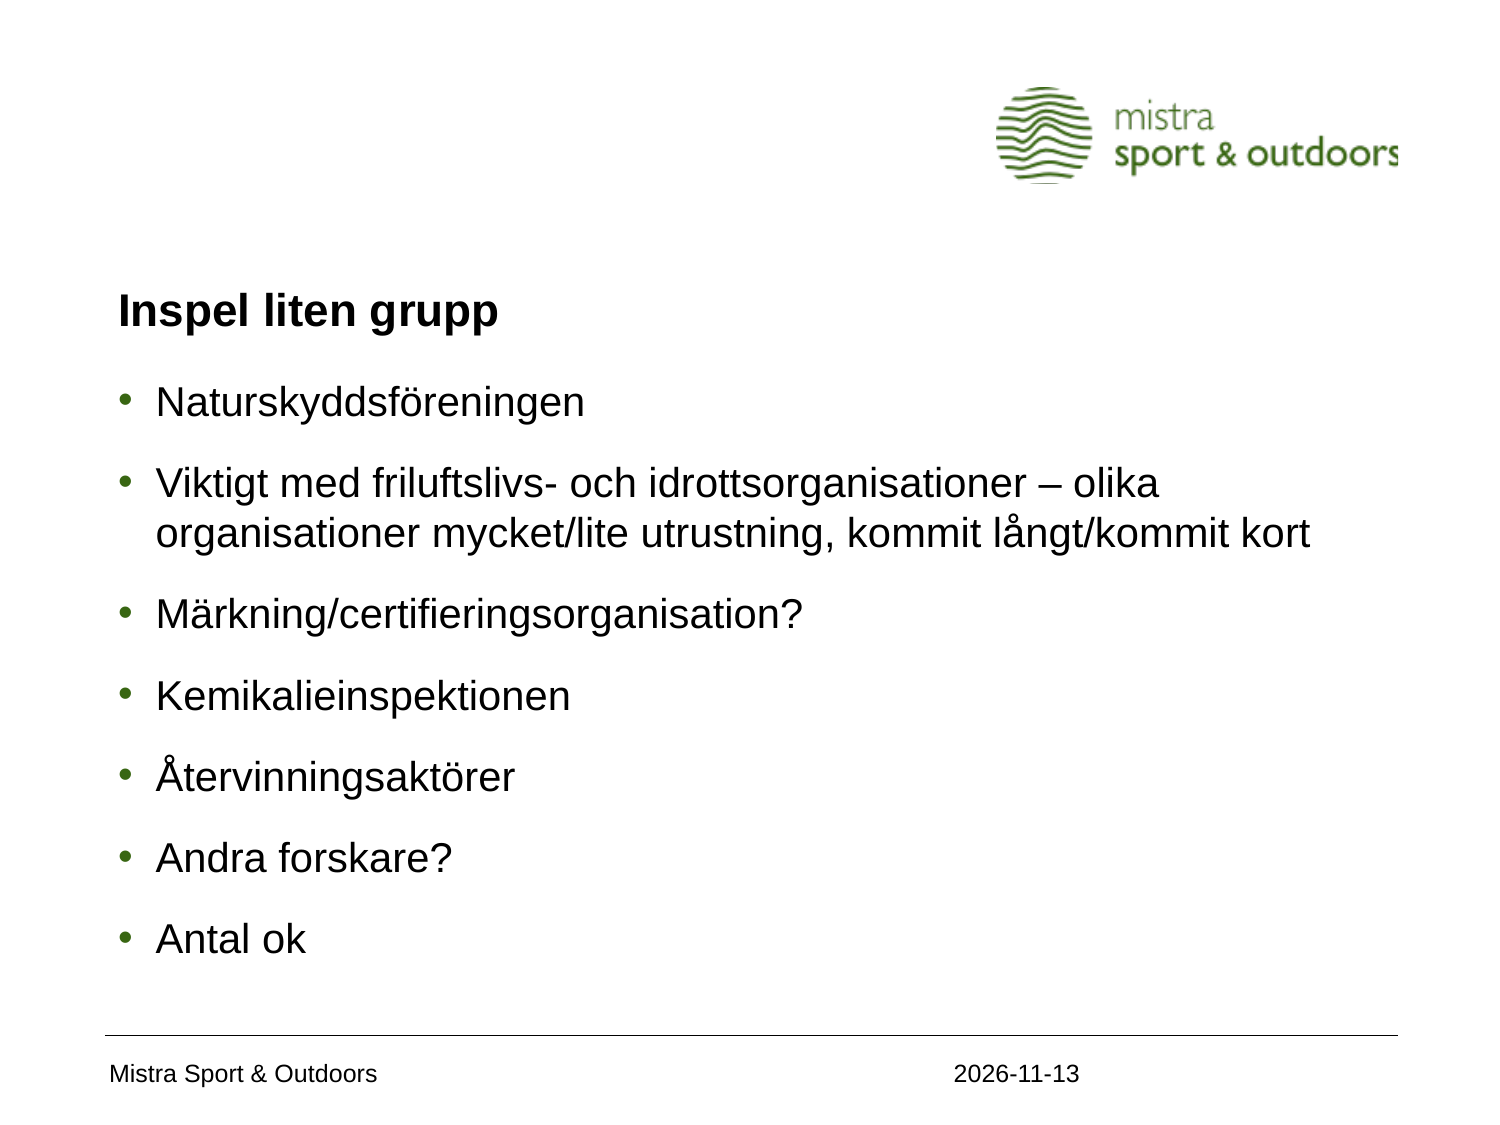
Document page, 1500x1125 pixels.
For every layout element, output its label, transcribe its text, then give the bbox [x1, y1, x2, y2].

title Inspel liten grupp [103, 252, 1402, 360]
list Naturskyddsföreningen Viktigt med friluftslivs- och idrottsorganisationer – olika organisationer mycket/lite utrustning, kommit långt/kommit kort Märkning/certifieringsorganisation? Kemikalieinspektionen Återvinningsaktörer Andra forskare? Antal ok [103, 366, 1402, 997]
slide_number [947, 1042, 1136, 1102]
